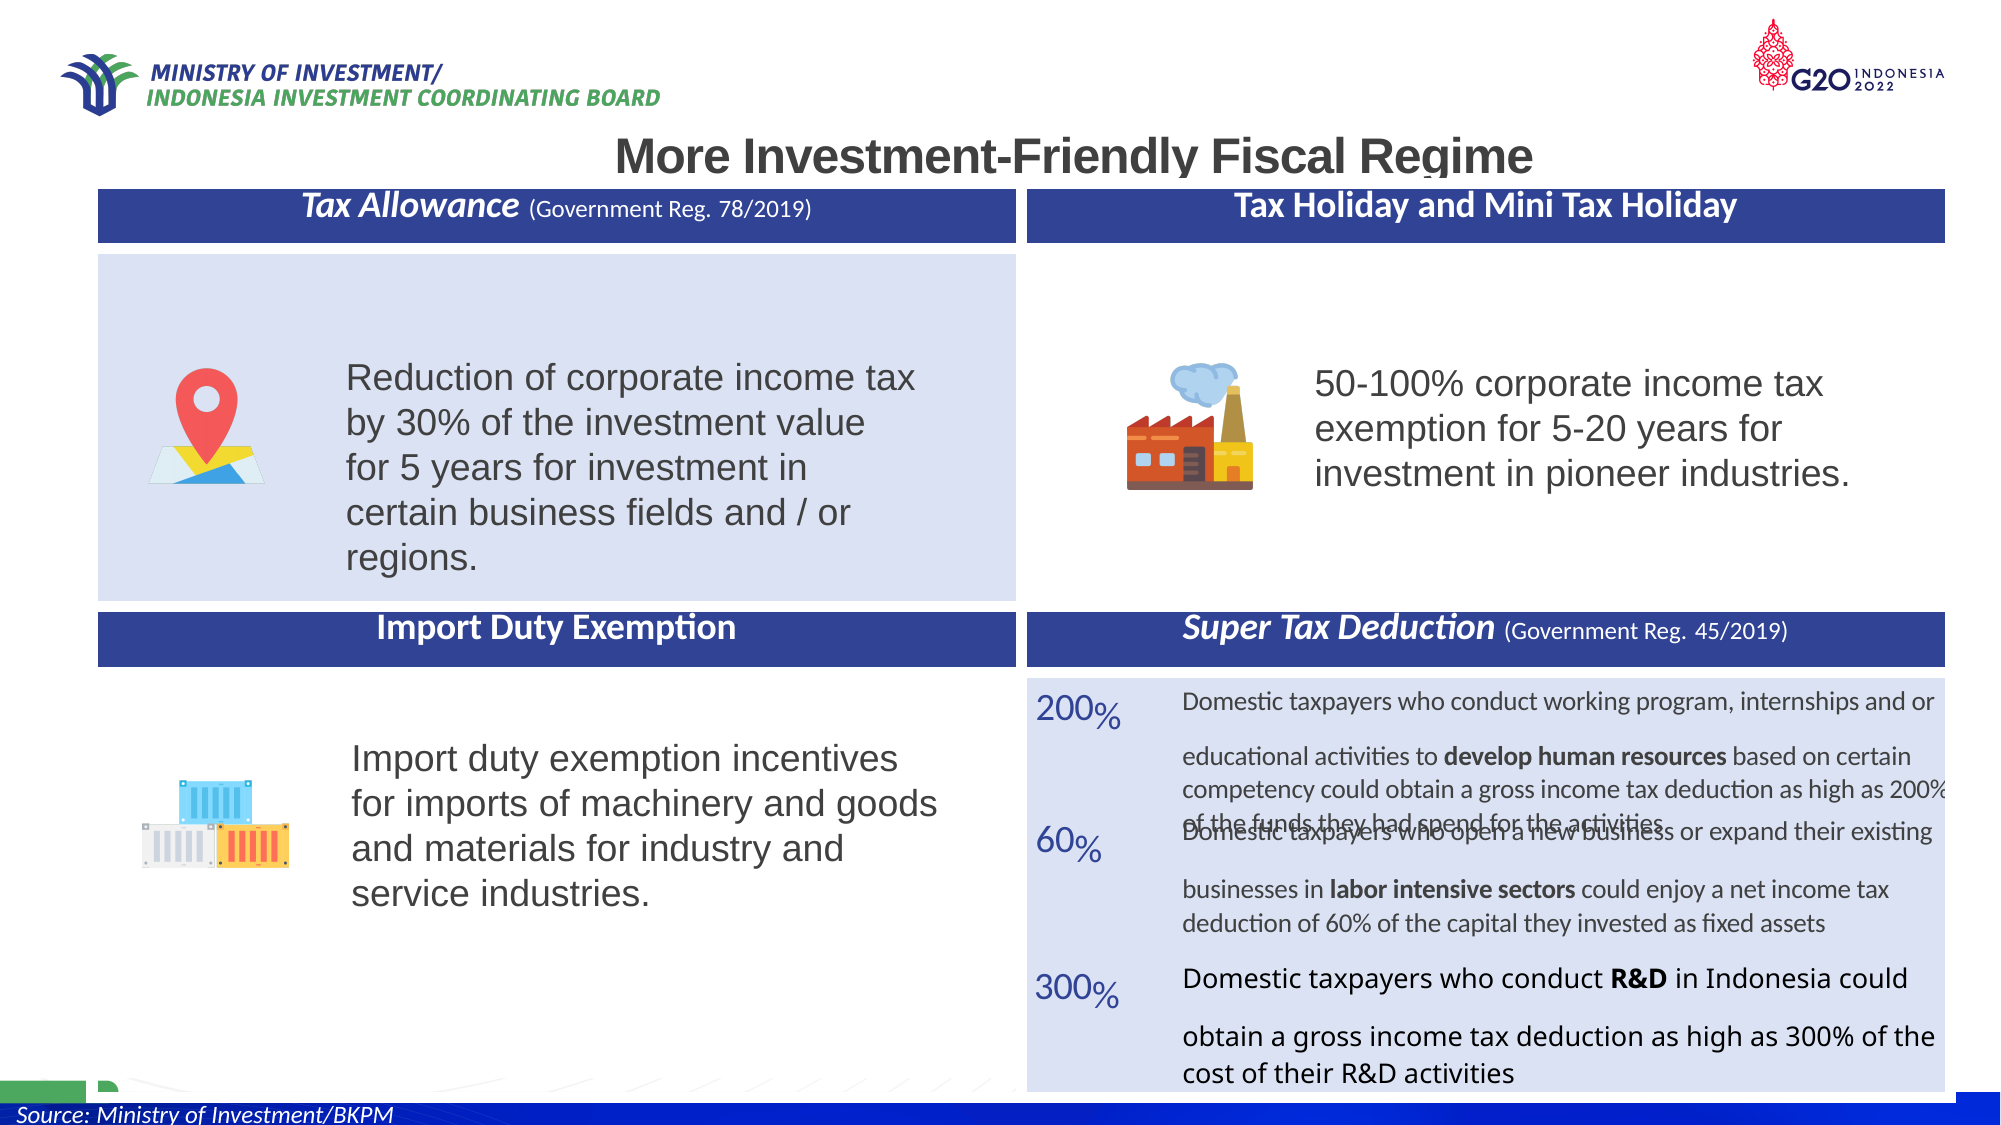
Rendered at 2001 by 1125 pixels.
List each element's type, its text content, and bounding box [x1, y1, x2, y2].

table_cell 200% Domestic taxpayers who conduct working program, internships and or educational activities to develop human resources based on certain competency could obtain a gross income tax deduction as high as 200% of the funds they had spend for the activities 60% Domestic taxpayers who open a new business or expand their existing businesses in labor intensive sectors could enjoy a net income tax deduction of 60% of the capital they invested as fixed assets 300% Domestic taxpayers who conduct R&D in Indonesia could obtain a gross income tax deduction as high as 300% of the cost of their R&D activities [1027, 678, 1945, 1092]
picture [142, 361, 271, 491]
text_box 50-100% corporate income tax exemption for 5-20 years for investment in pioneer industries. [1298, 319, 1910, 533]
table_cell [1027, 254, 1945, 601]
picture [1125, 361, 1255, 491]
text_box [311, 308, 954, 589]
text_box Import duty exemption incentives for imports of machinery and goods and materials for industry and service industries. [351, 734, 952, 915]
picture [142, 750, 289, 898]
text_box Reduction of corporate income tax by 30% of the investment value for 5 years for investment in certain business fields and / or regions. [345, 352, 919, 579]
table_cell Super Tax Deduction (Government Reg. 45/2019) [1027, 612, 1945, 667]
table_header Tax Allowance (Government Reg. 78/2019) [98, 189, 1016, 243]
table_header Tax Holiday and Mini Tax Holiday [1027, 189, 1945, 243]
text_box Source: Ministry of Investment/BKPM [1, 1091, 410, 1125]
table_cell Import Duty Exemption [98, 612, 1016, 667]
text_box More Investment-Friendly Fiscal Regime [732, 115, 1696, 178]
picture [0, 0, 2001, 1125]
table_cell [98, 254, 1016, 601]
table_cell [98, 678, 1016, 1092]
